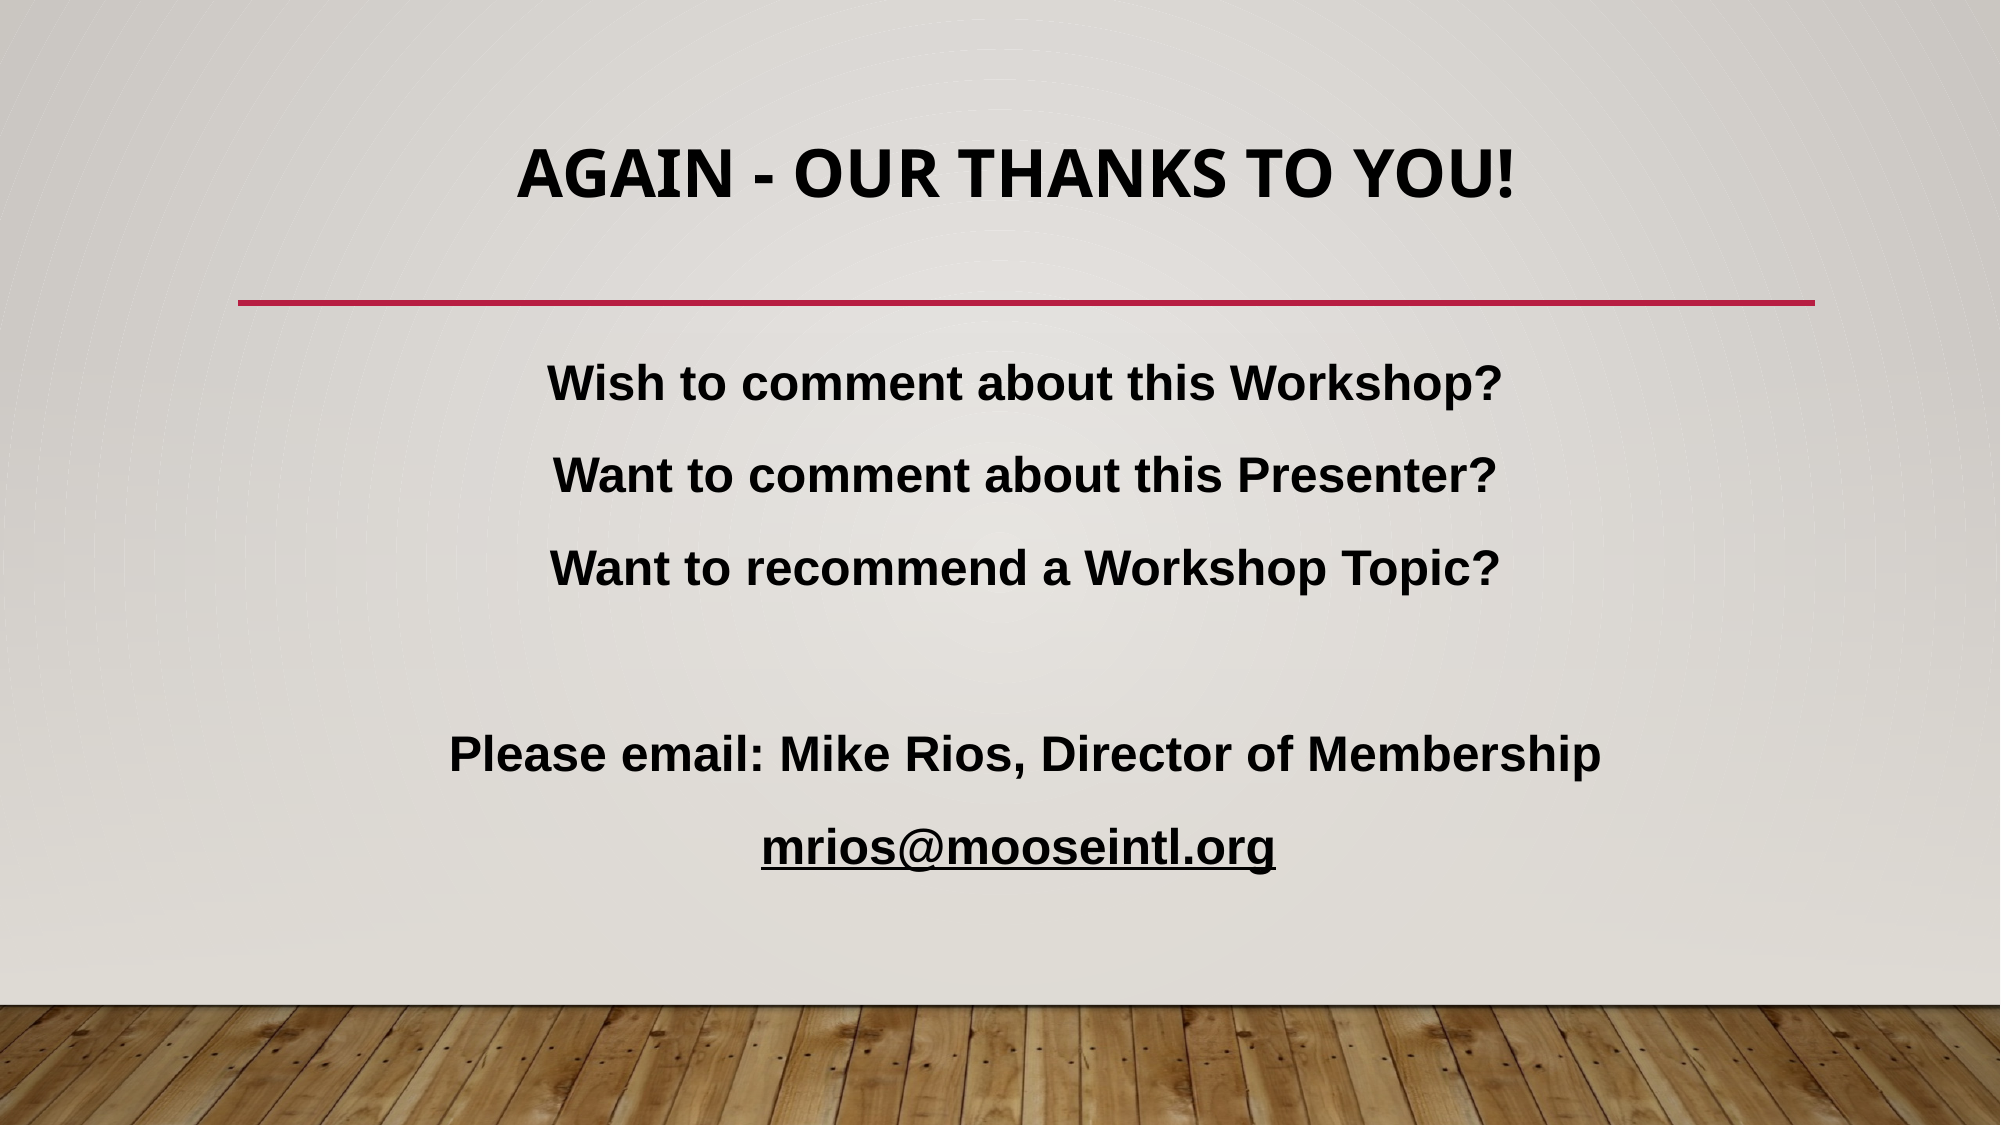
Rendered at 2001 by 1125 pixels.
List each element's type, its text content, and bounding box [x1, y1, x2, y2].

list Wish to comment about this Workshop? Want to comment about this Presenter? Want to recommend a Workshop Topic? Please email: Mike Rios, Director of Membership mrios@mooseintl.org [238, 330, 1814, 897]
title Again - Our thanks to you! [238, 131, 1814, 305]
picture [0, 1005, 2000, 1125]
